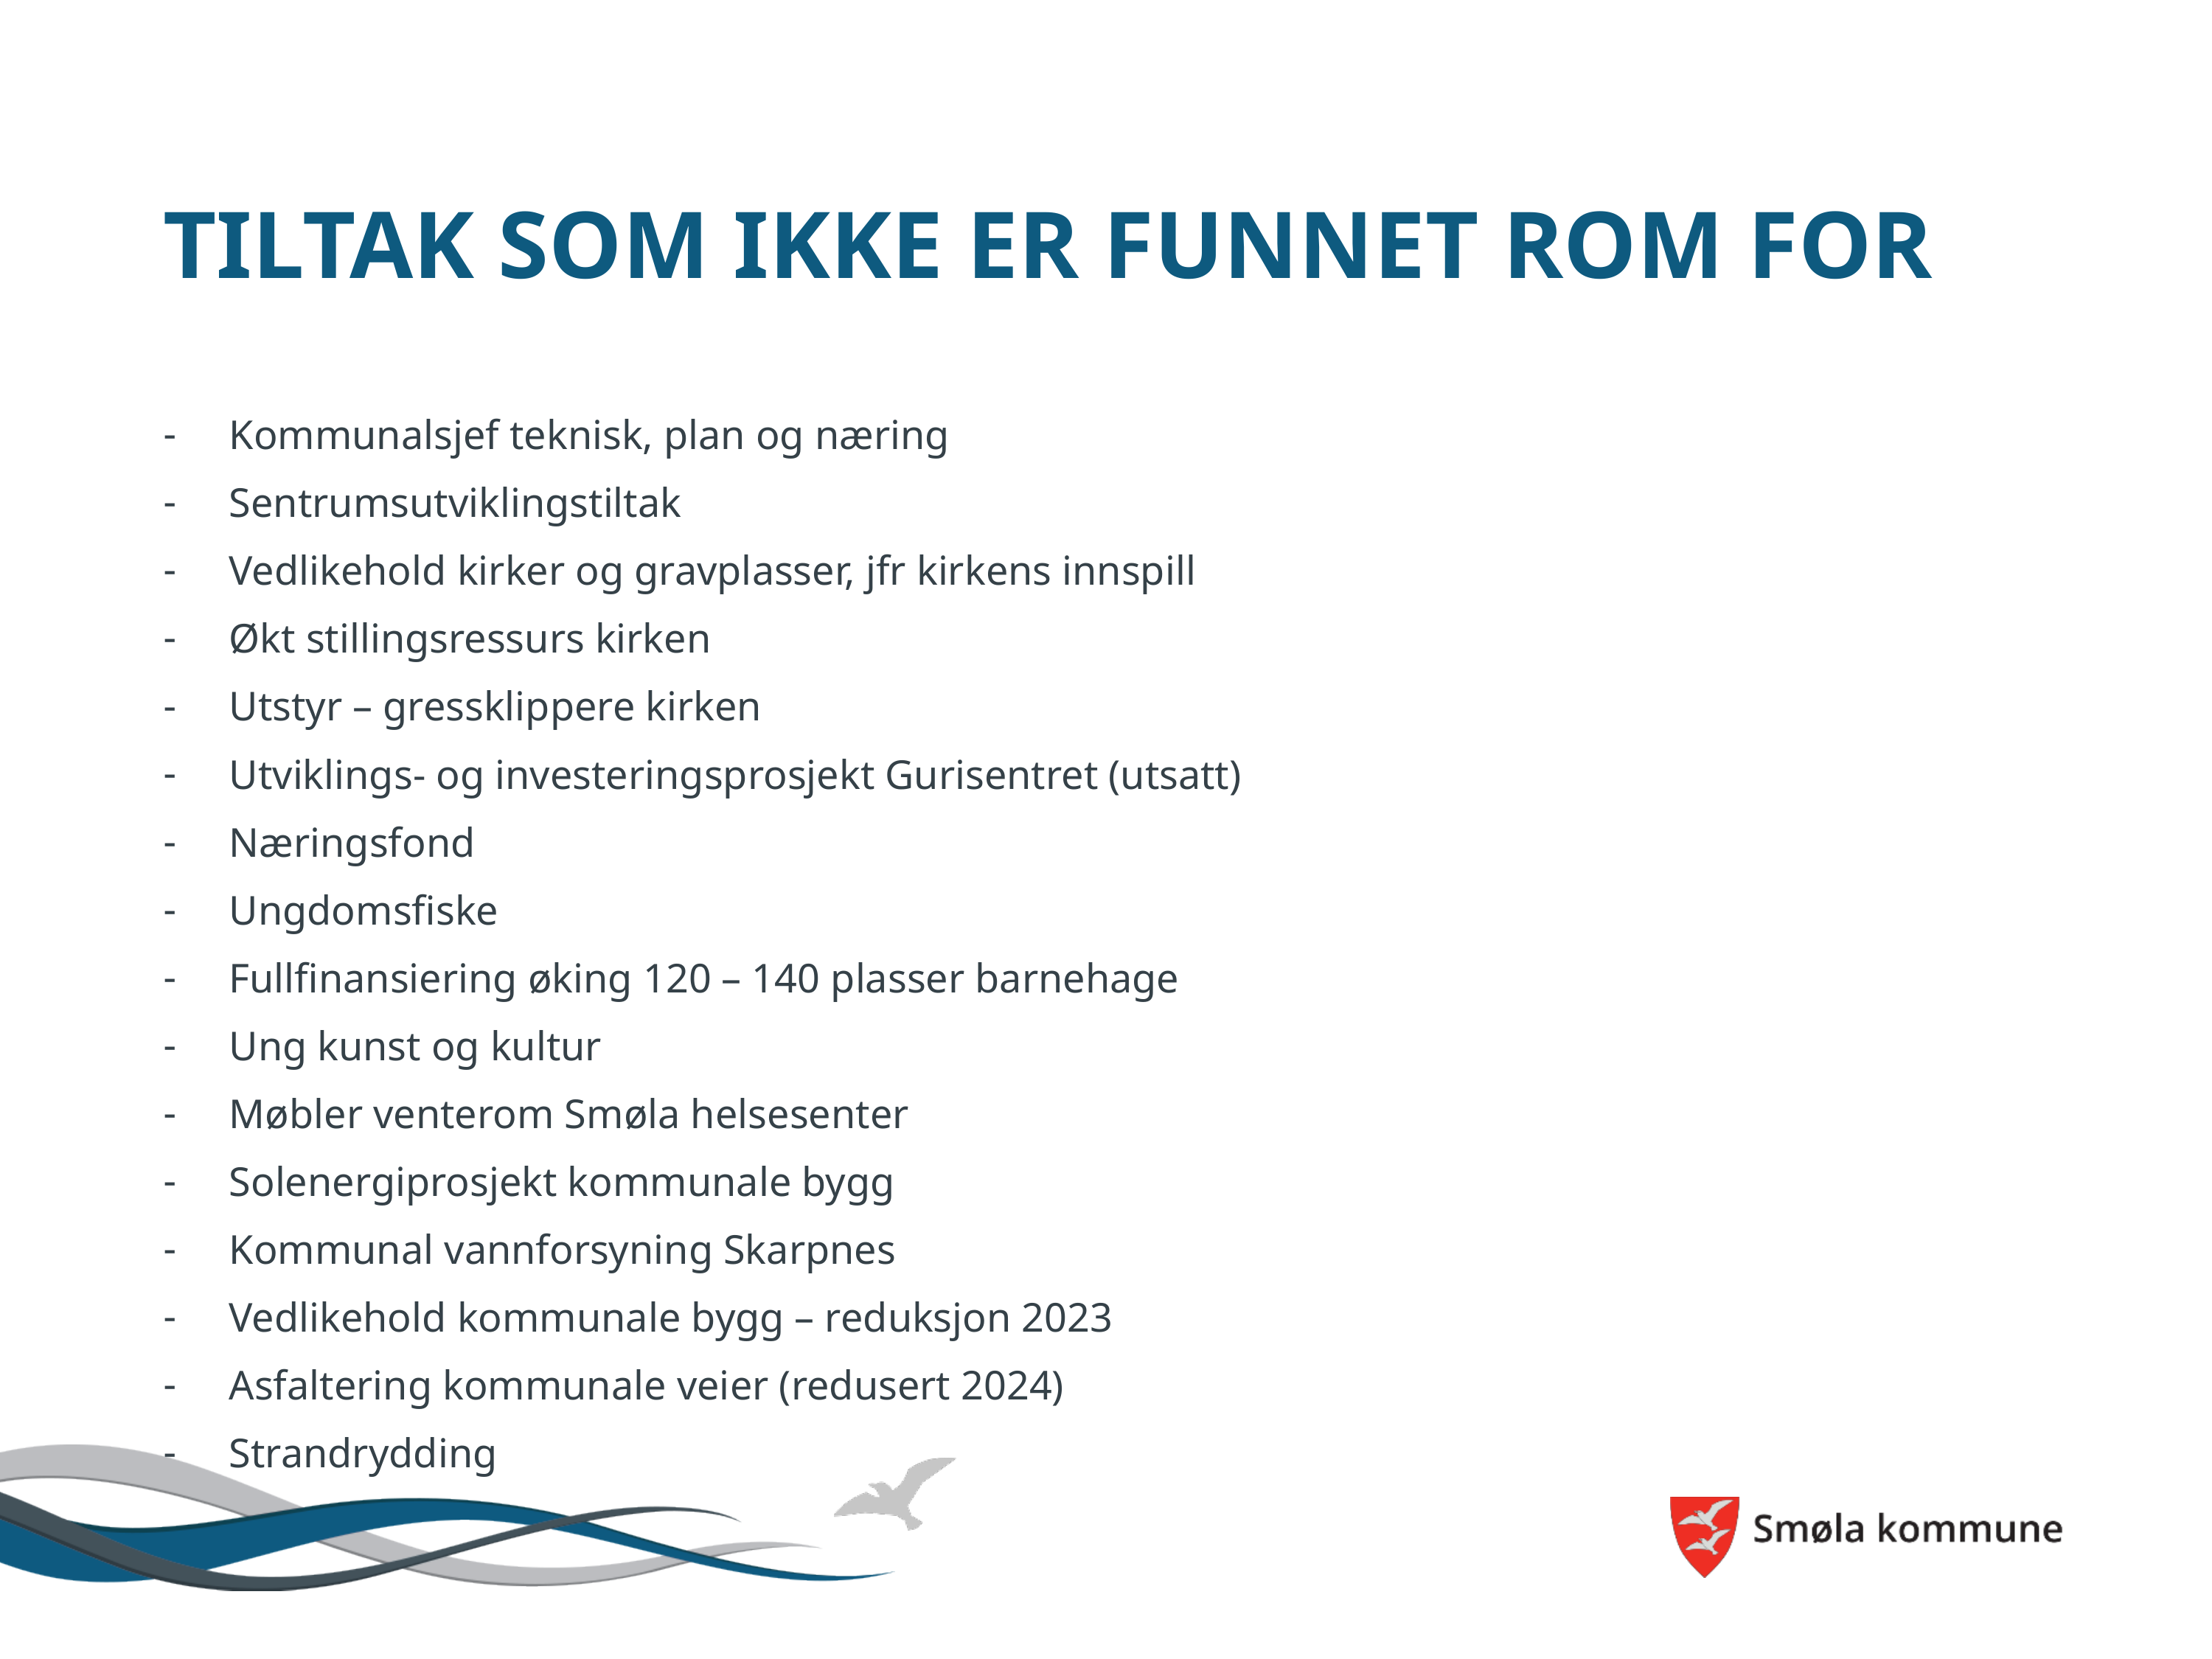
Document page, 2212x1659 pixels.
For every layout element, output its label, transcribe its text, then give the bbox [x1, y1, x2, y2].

title Tiltak som ikke er funnet rom for [152, 88, 2060, 409]
picture [1670, 1497, 2062, 1578]
list Kommunalsjef teknisk, plan og næring Sentrumsutviklingstiltak Vedlikehold kirker og gravplasser, jfr kirkens innspill Økt stillingsressurs kirken Utstyr – gressklippere kirken Utviklings- og investeringsprosjekt Gurisentret (utsatt) Næringsfond Ungdomsfiske Fullfinansiering øking 120 – 140 plasser barnehage Ung kunst og kultur Møbler venterom Smøla helsesenter Solenergiprosjekt kommunale bygg Kommunal vannforsyning Skarpnes Vedlikehold kommunale bygg – reduksjon 2023 Asfaltering kommunale veier (redusert 2024) Strandrydding [152, 336, 2040, 1495]
picture [0, 1444, 956, 1591]
